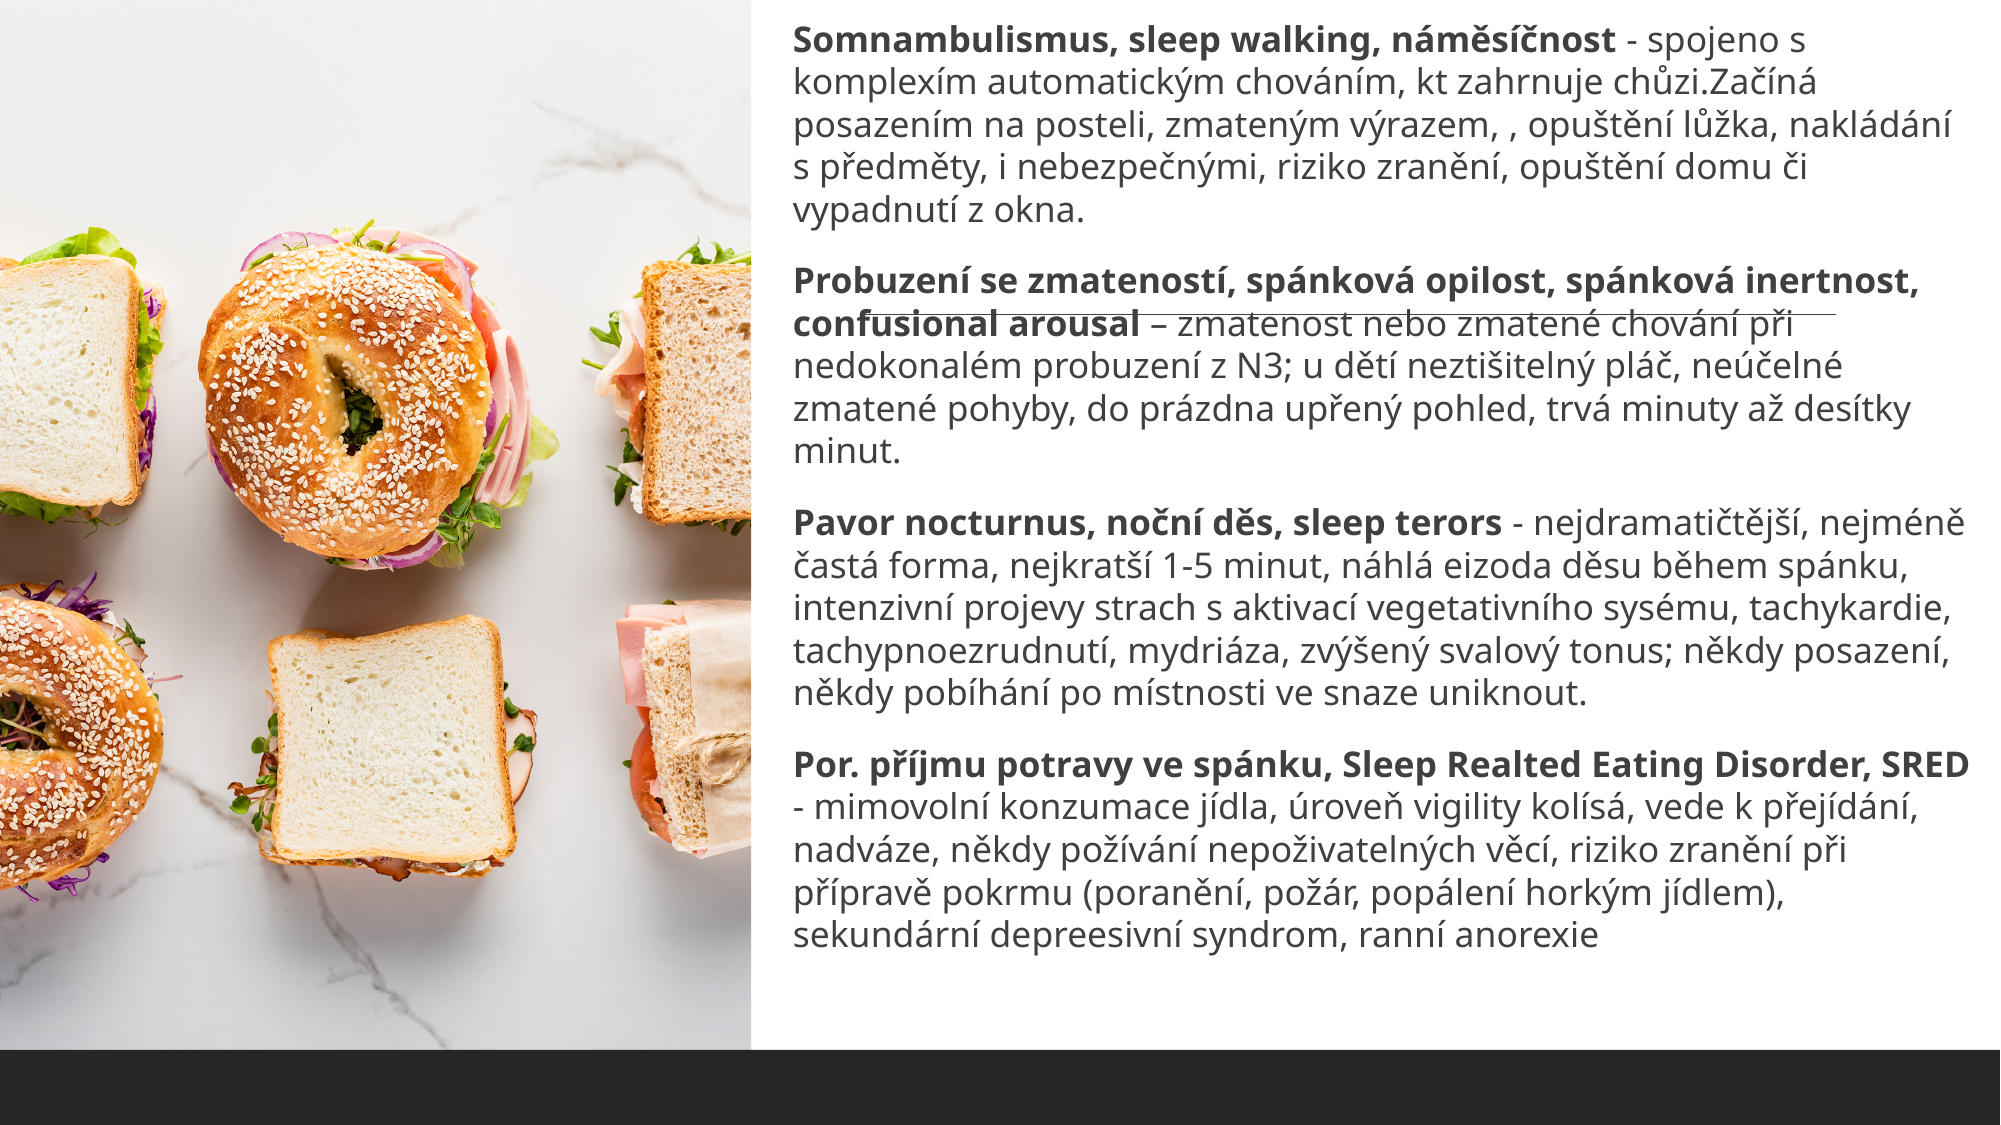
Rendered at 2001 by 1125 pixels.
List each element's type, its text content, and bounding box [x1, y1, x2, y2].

picture [0, 0, 752, 1051]
list Somnambulismus, sleep walking, náměsíčnost - spojeno s komplexím automatickým chováním, kt zahrnuje chůzi.Začíná posazením na posteli, zmateným výrazem, , opuštění lůžka, nakládání s předměty, i nebezpečnými, riziko zranění, opuštění domu či vypadnutí z okna. Probuzení se zmateností, spánková opilost, spánková inertnost, confusional arousal – zmatenost nebo zmatené chování při nedokonalém probuzení z N3; u dětí neztišitelný pláč, neúčelné zmatené pohyby, do prázdna upřený pohled, trvá minuty až desítky minut. Pavor nocturnus, noční děs, sleep terors - nejdramatičtější, nejméně častá forma, nejkratší 1-5 minut, náhlá eizoda děsu během spánku, intenzivní projevy strach s aktivací vegetativního sysému, tachykardie, tachypnoezrudnutí, mydriáza, zvýšený svalový tonus; někdy posazení, někdy pobíhání po místnosti ve snaze uniknout. Por. příjmu potravy ve spánku, Sleep Realted Eating Disorder, SRED - mimovolní konzumace jídla, úroveň vigility kolísá, vede k přejídání, nadváze, někdy požívání nepoživatelných věcí, riziko zranění při přípravě pokrmu (poranění, požár, popálení horkým jídlem), sekundární depreesivní syndrom, ranní anorexie [777, 9, 1975, 1032]
text_box [752, 0, 2000, 1049]
text_box [0, 1049, 2000, 1125]
